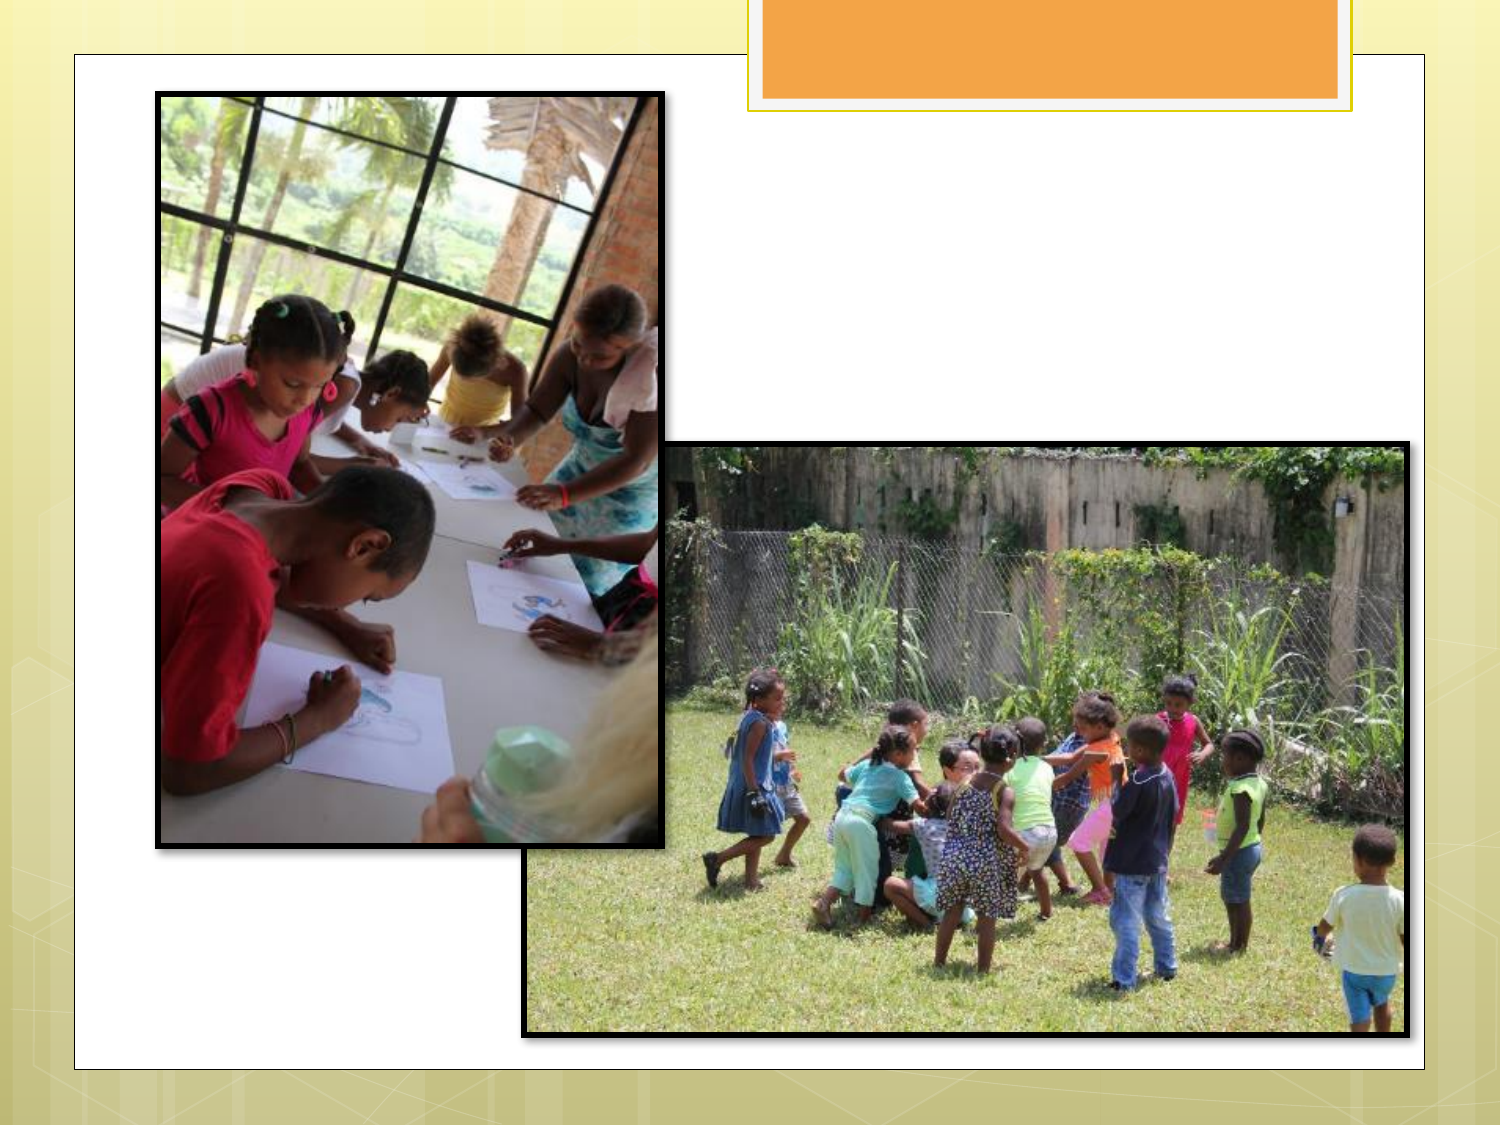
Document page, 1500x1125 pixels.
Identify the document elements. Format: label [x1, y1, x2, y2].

picture [160, 96, 1405, 1033]
